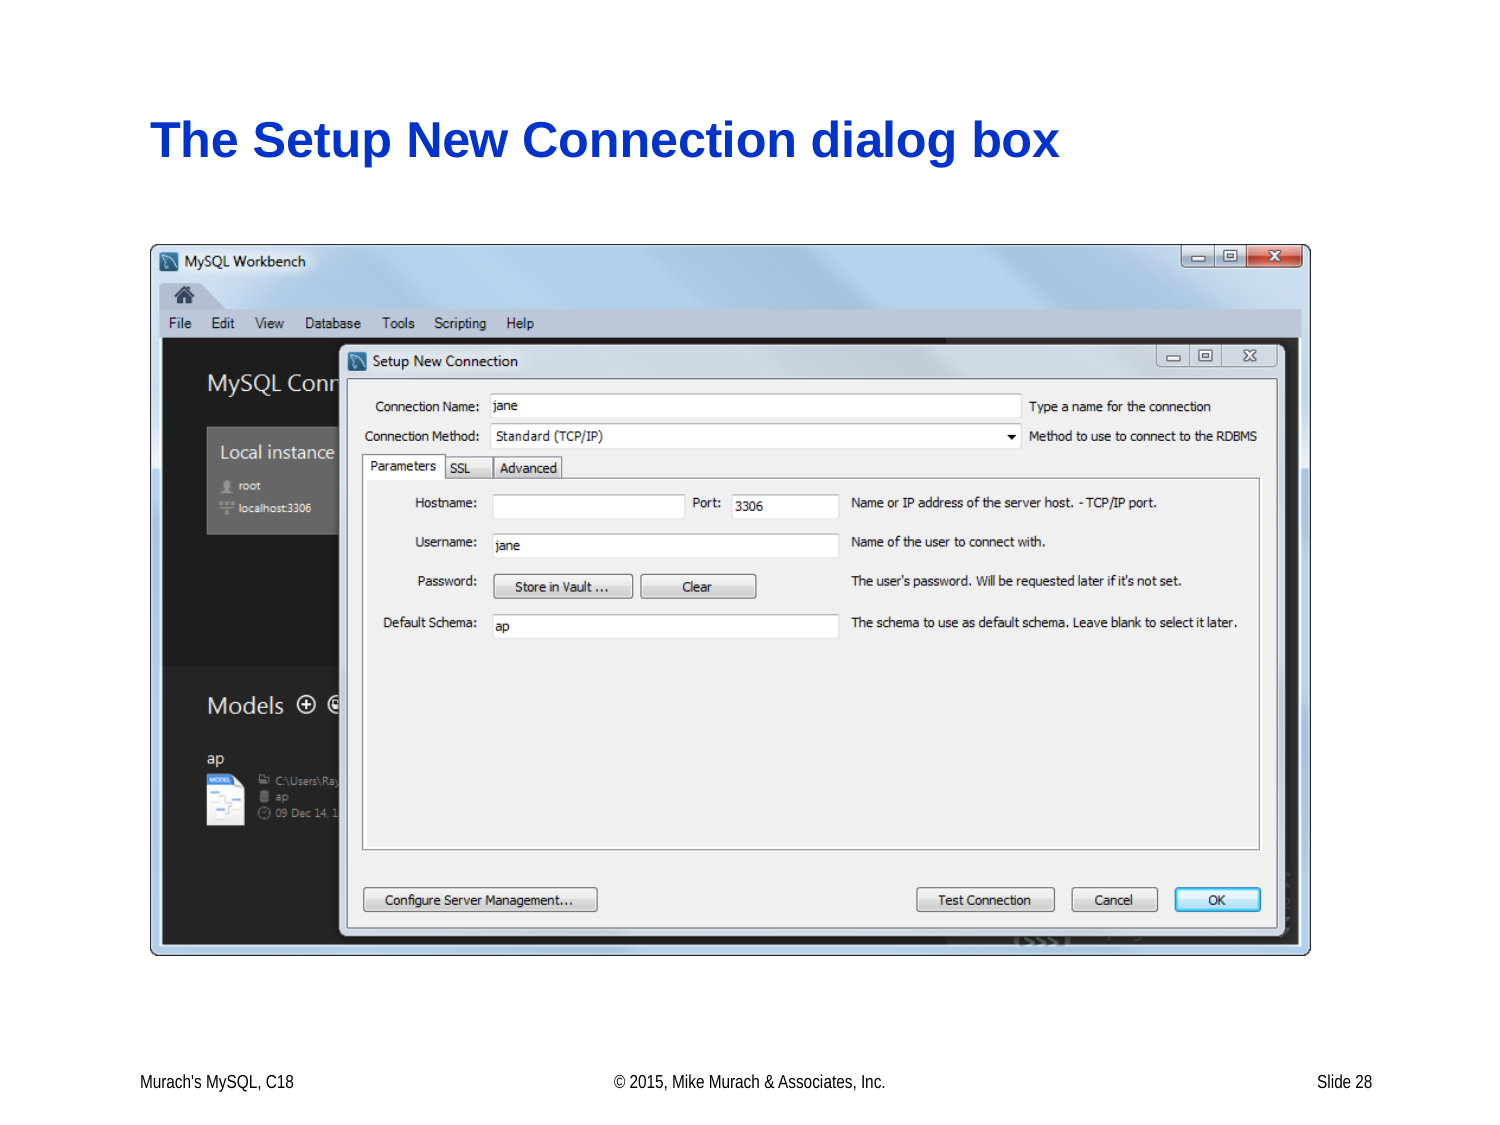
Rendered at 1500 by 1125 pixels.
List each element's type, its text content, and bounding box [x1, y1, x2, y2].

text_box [149, 112, 1351, 189]
slide_number Slide 28 [1074, 1024, 1388, 1101]
footer © 2015, Mike Murach & Associates, Inc. [474, 1024, 1026, 1101]
slide_number Murach's MySQL, C18 [124, 1024, 451, 1101]
picture [149, 244, 1312, 956]
